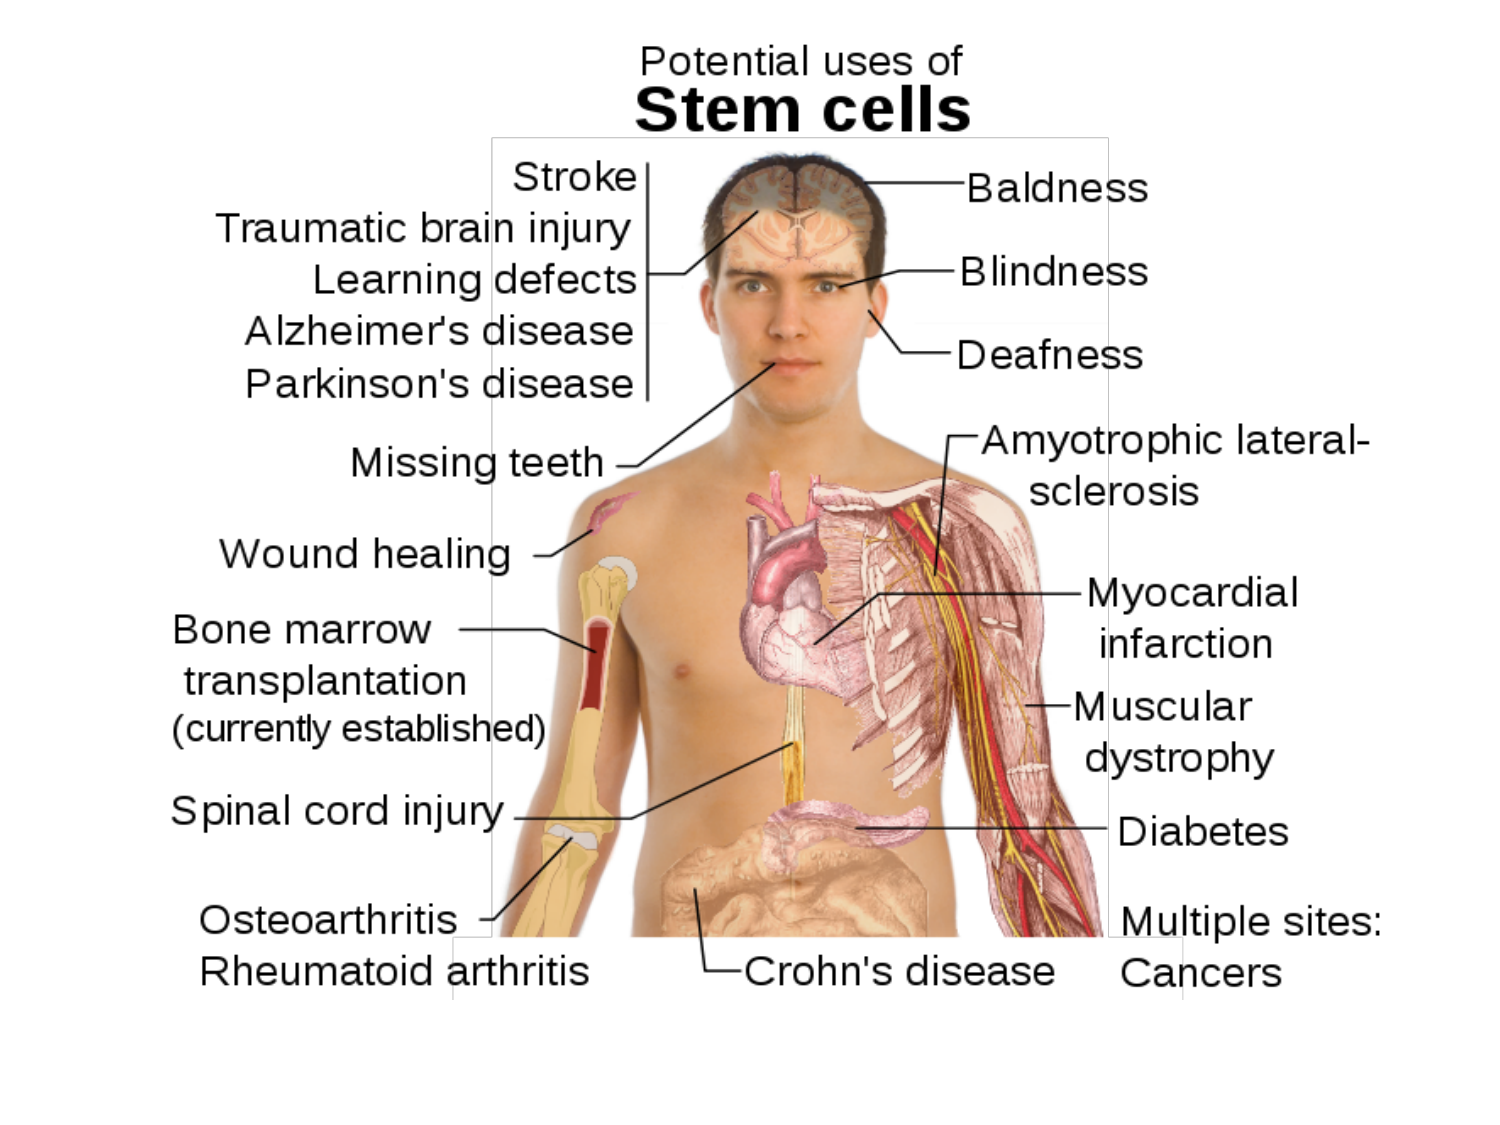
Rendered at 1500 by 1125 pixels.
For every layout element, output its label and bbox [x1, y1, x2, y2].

picture [162, 37, 1401, 1001]
